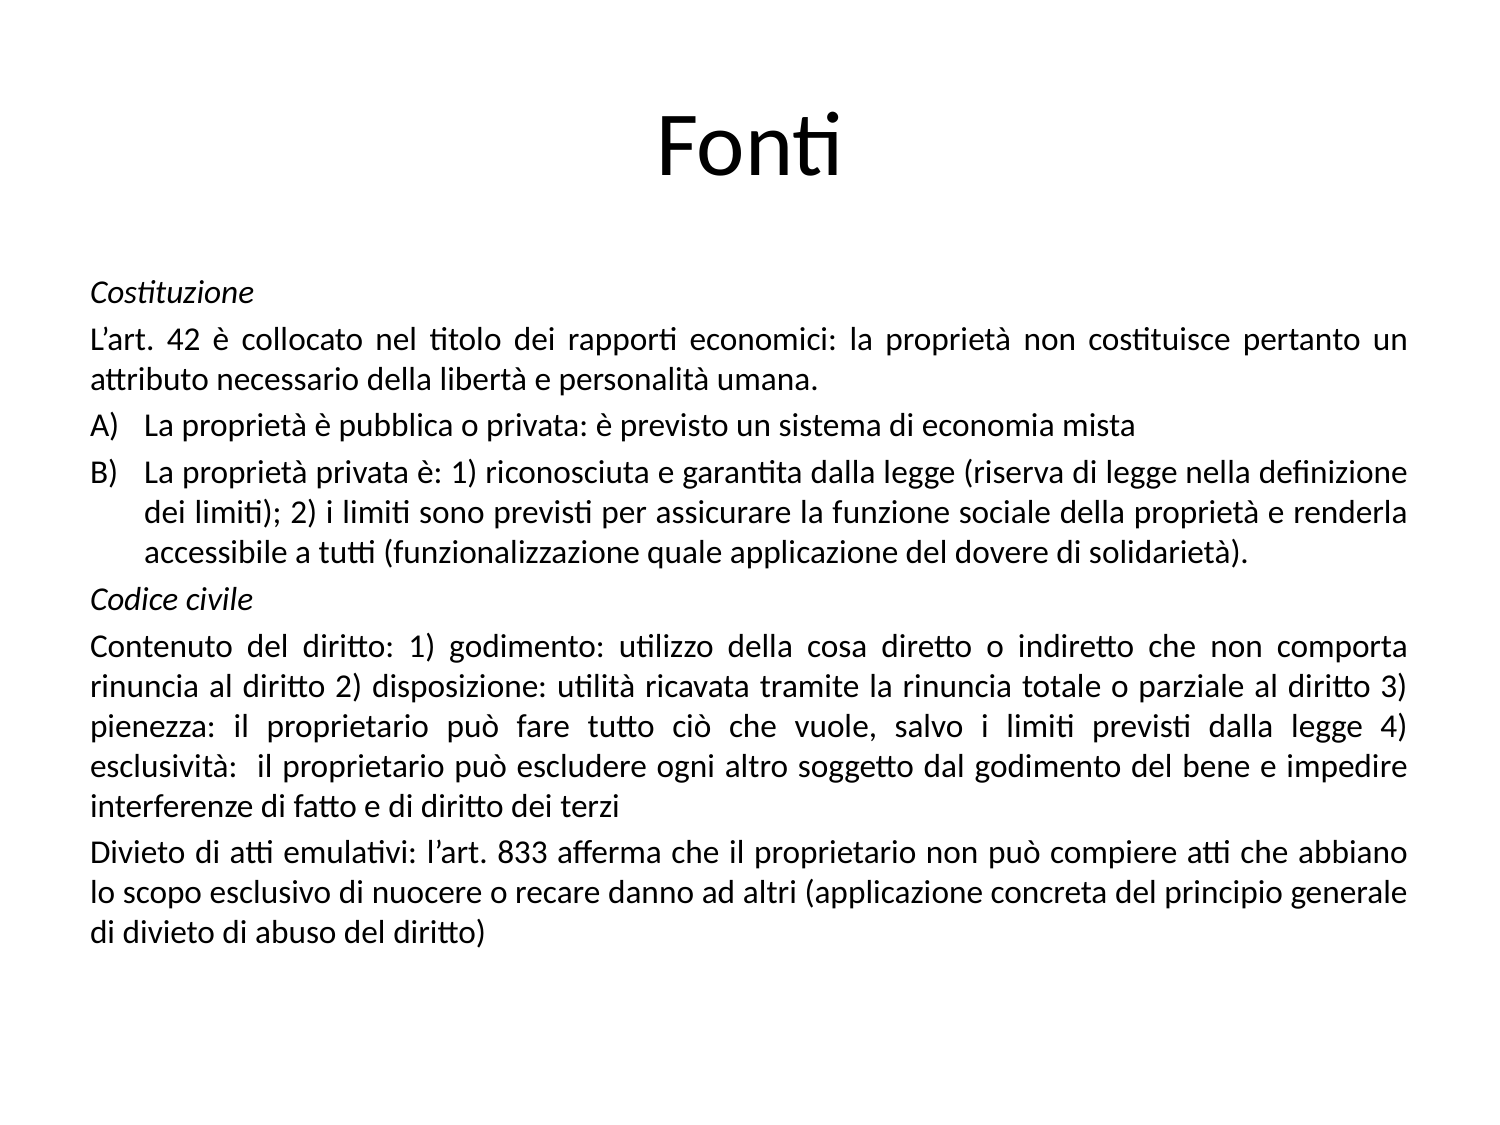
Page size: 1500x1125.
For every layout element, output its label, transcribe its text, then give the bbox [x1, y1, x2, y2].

list Costituzione L’art. 42 è collocato nel titolo dei rapporti economici: la proprietà non costituisce pertanto un attributo necessario della libertà e personalità umana. La proprietà è pubblica o privata: è previsto un sistema di economia mista La proprietà privata è: 1) riconosciuta e garantita dalla legge (riserva di legge nella definizione dei limiti); 2) i limiti sono previsti per assicurare la funzione sociale della proprietà e renderla accessibile a tutti (funzionalizzazione quale applicazione del dovere di solidarietà). Codice civile Contenuto del diritto: 1) godimento: utilizzo della cosa diretto o indiretto che non comporta rinuncia al diritto 2) disposizione: utilità ricavata tramite la rinuncia totale o parziale al diritto 3) pienezza: il proprietario può fare tutto ciò che vuole, salvo i limiti previsti dalla legge 4) esclusività: il proprietario può escludere ogni altro soggetto dal godimento del bene e impedire interferenze di fatto e di diritto dei terzi Divieto di atti emulativi: l’art. 833 afferma che il proprietario non può compiere atti che abbiano lo scopo esclusivo di nuocere o recare danno ad altri (applicazione concreta del principio generale di divieto di abuso del diritto) [75, 262, 1425, 1005]
title Fonti [75, 45, 1425, 233]
